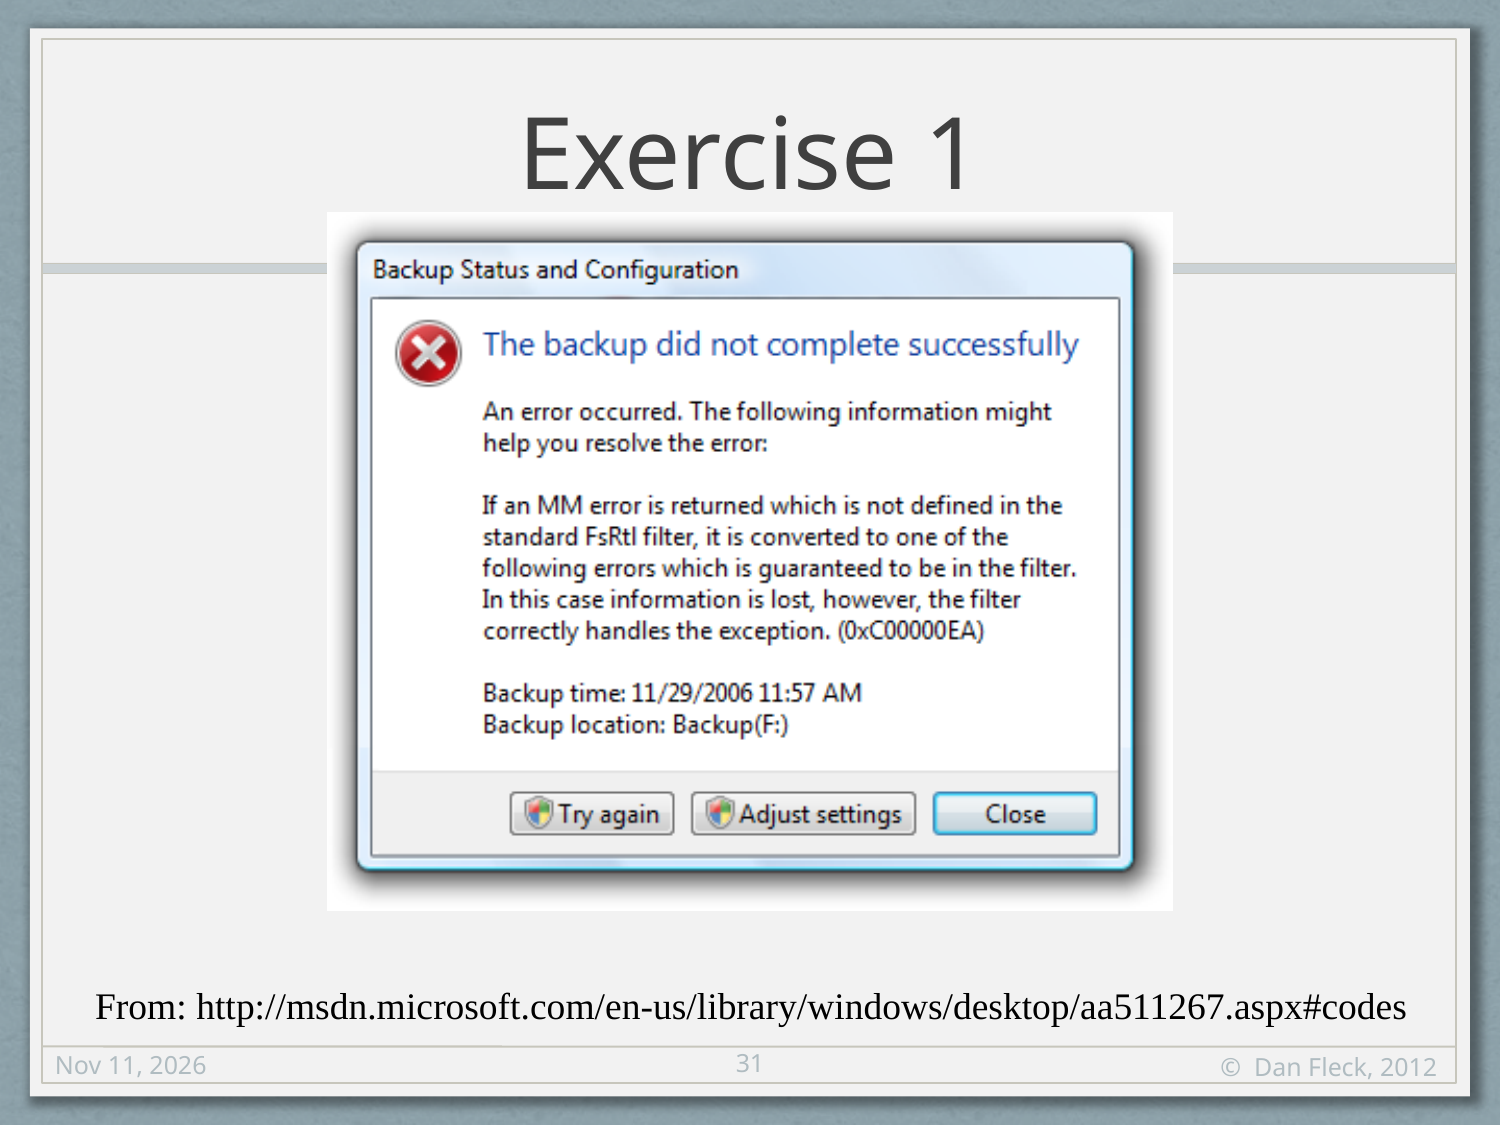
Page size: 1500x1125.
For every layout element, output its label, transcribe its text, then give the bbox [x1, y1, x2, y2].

text_box From: http://msdn.microsoft.com/en-us/library/windows/desktop/aa511267.aspx#codes [80, 974, 1424, 1035]
picture [326, 211, 1174, 911]
slide_number 27-Sep-12 [39, 1045, 390, 1088]
slide_number 31 [687, 1042, 813, 1088]
footer © Dan Fleck, 2012 [977, 1045, 1453, 1088]
title Exercise 1 [147, 40, 1353, 260]
